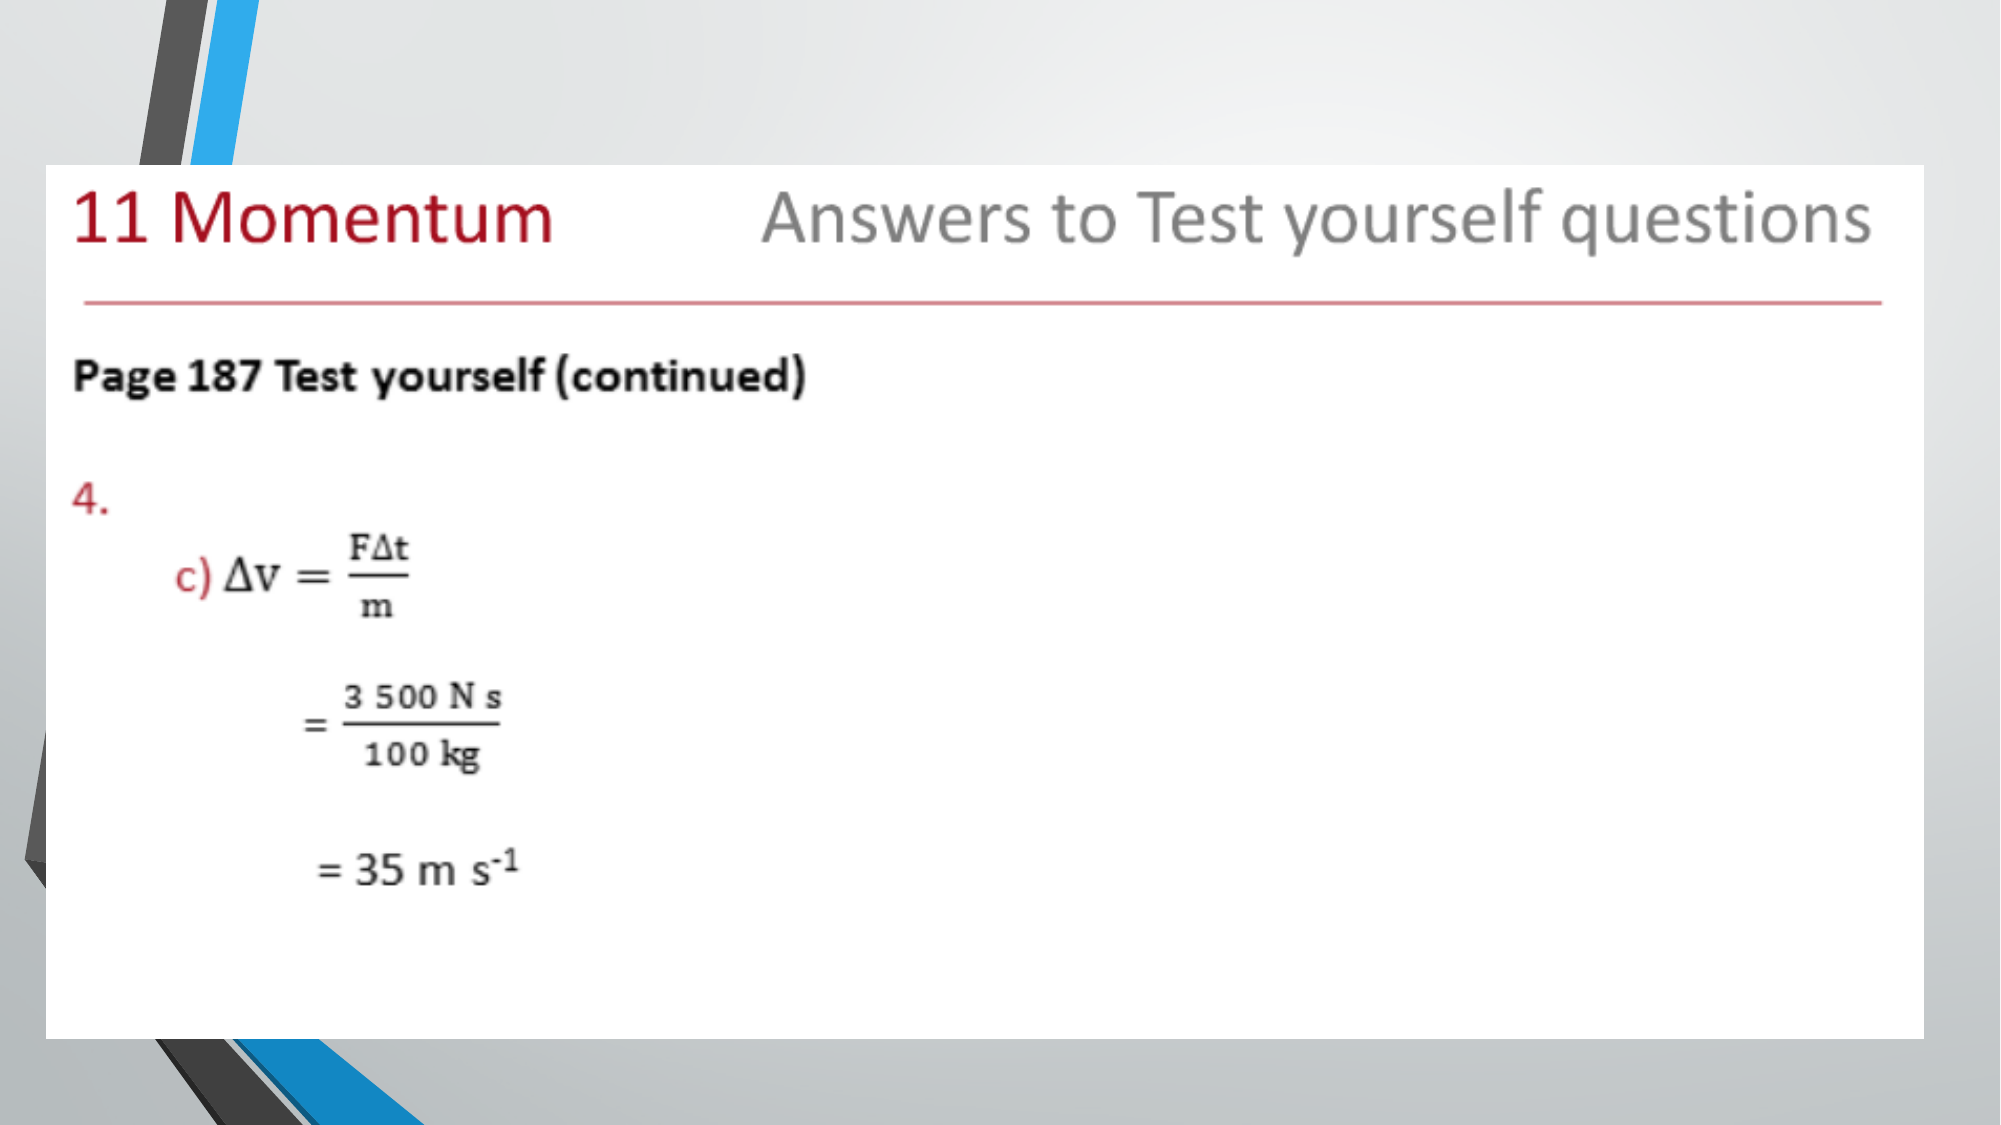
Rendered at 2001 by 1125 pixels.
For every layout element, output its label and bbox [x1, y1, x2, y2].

picture [46, 165, 1924, 1039]
